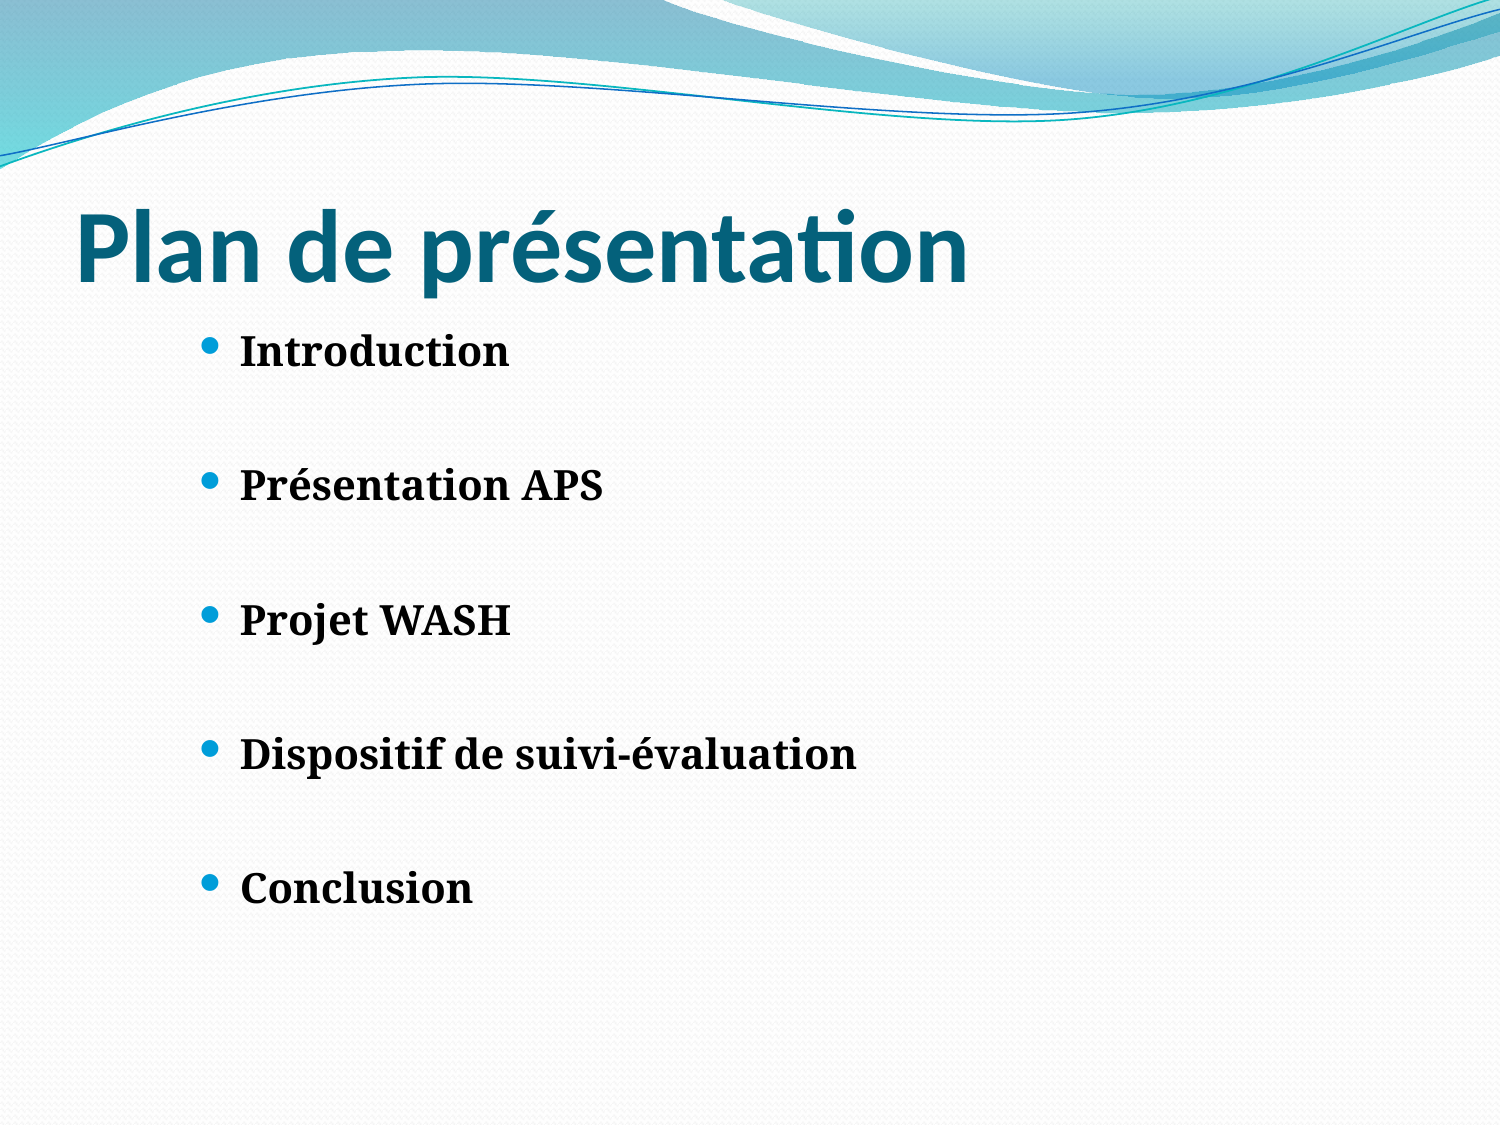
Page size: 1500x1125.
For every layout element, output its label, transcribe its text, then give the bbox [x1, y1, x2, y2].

title Plan de présentation [75, 115, 1425, 303]
list Introduction Présentation APS Projet WASH Dispositif de suivi-évaluation Conclusion [75, 317, 1425, 1038]
